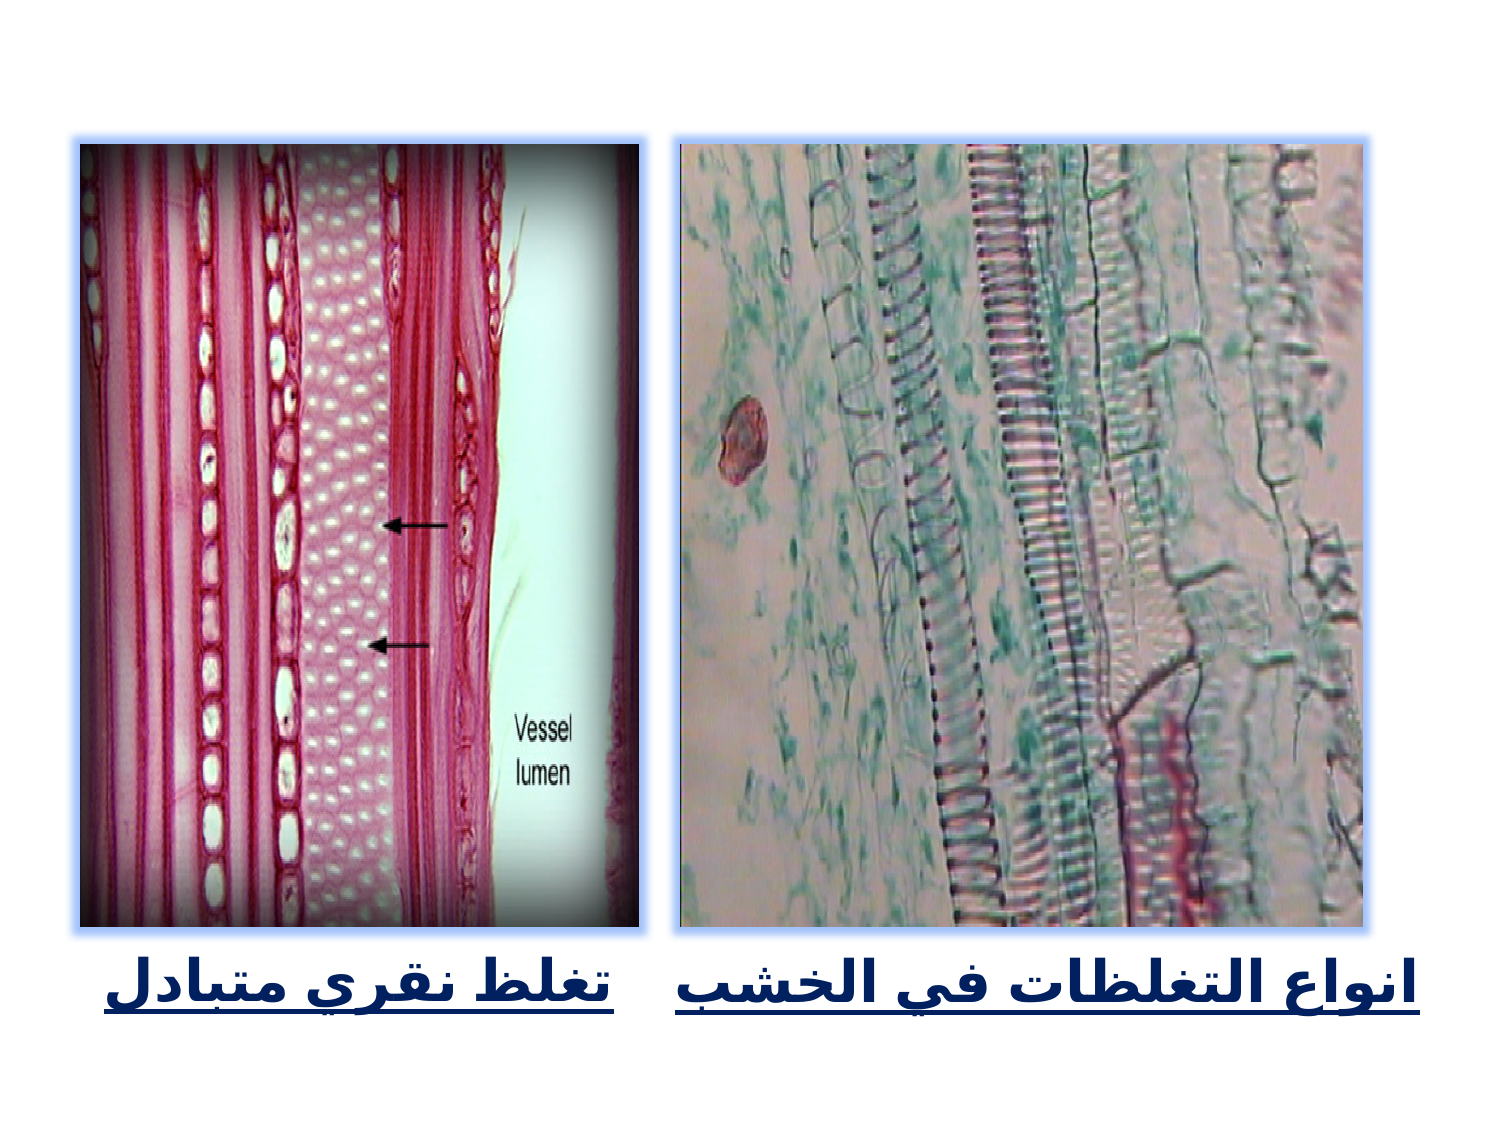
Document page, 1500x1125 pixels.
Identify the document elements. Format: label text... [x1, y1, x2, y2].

picture [80, 144, 639, 927]
picture [680, 144, 1363, 927]
text_box تغلظ نقري متبادل [88, 935, 629, 1021]
text_box انواع التغلظات في الخشب [660, 936, 1435, 1022]
